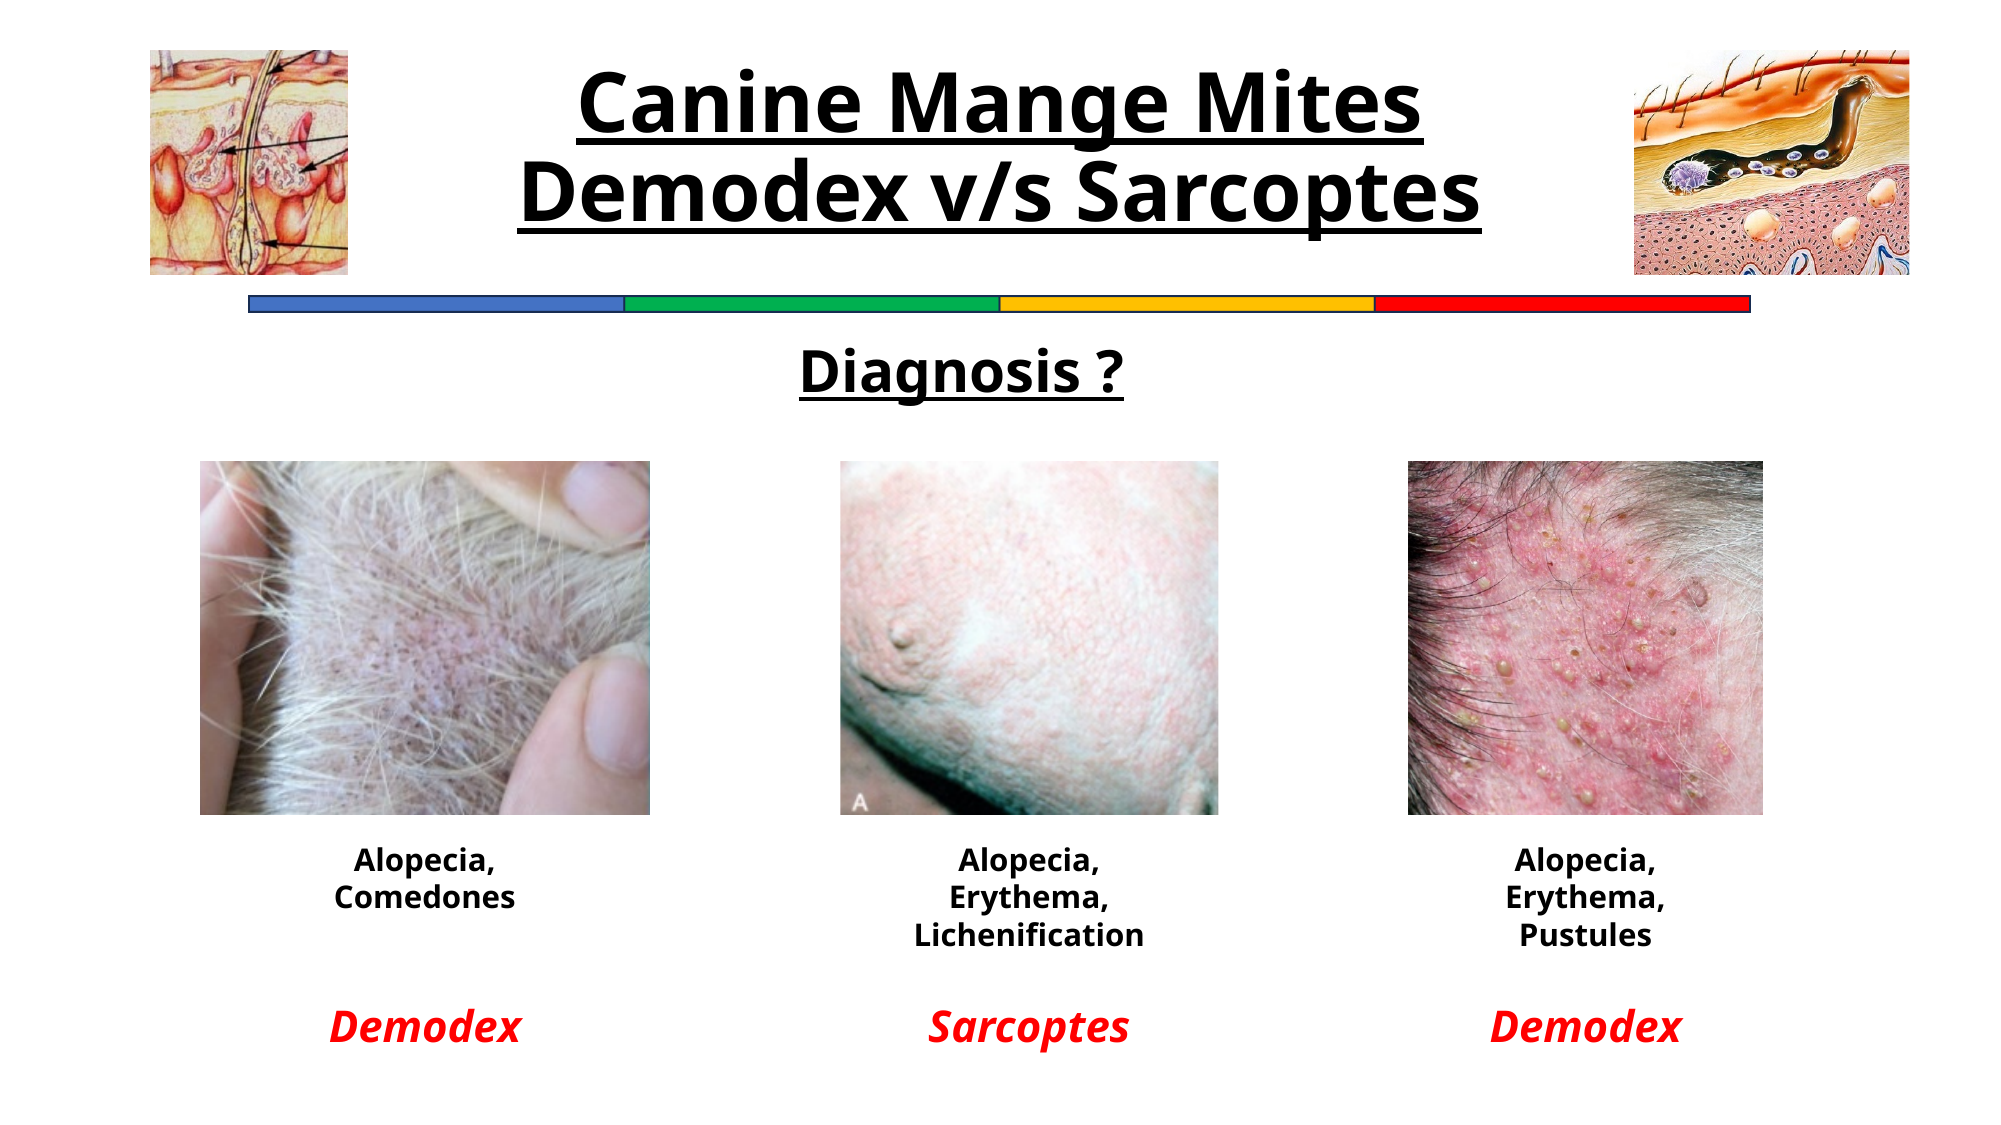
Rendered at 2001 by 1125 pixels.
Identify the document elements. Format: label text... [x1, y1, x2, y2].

title Canine Mange Mites Demodex v/s Sarcoptes [458, 50, 1542, 250]
text_box Demodex [1474, 991, 1697, 1059]
picture [840, 461, 1219, 815]
text_box Alopecia, Erythema, Pustules [1490, 832, 1681, 960]
picture [149, 49, 348, 275]
text_box Demodex [314, 991, 536, 1059]
picture [1408, 461, 1763, 815]
text_box Alopecia, Comedones [319, 832, 531, 923]
text_box Alopecia, Erythema, Lichenification [898, 832, 1160, 960]
text_box Sarcoptes [913, 991, 1146, 1059]
picture [248, 295, 1751, 313]
text_box Diagnosis ? [783, 326, 1139, 412]
picture [1634, 49, 1910, 275]
picture [199, 461, 650, 815]
